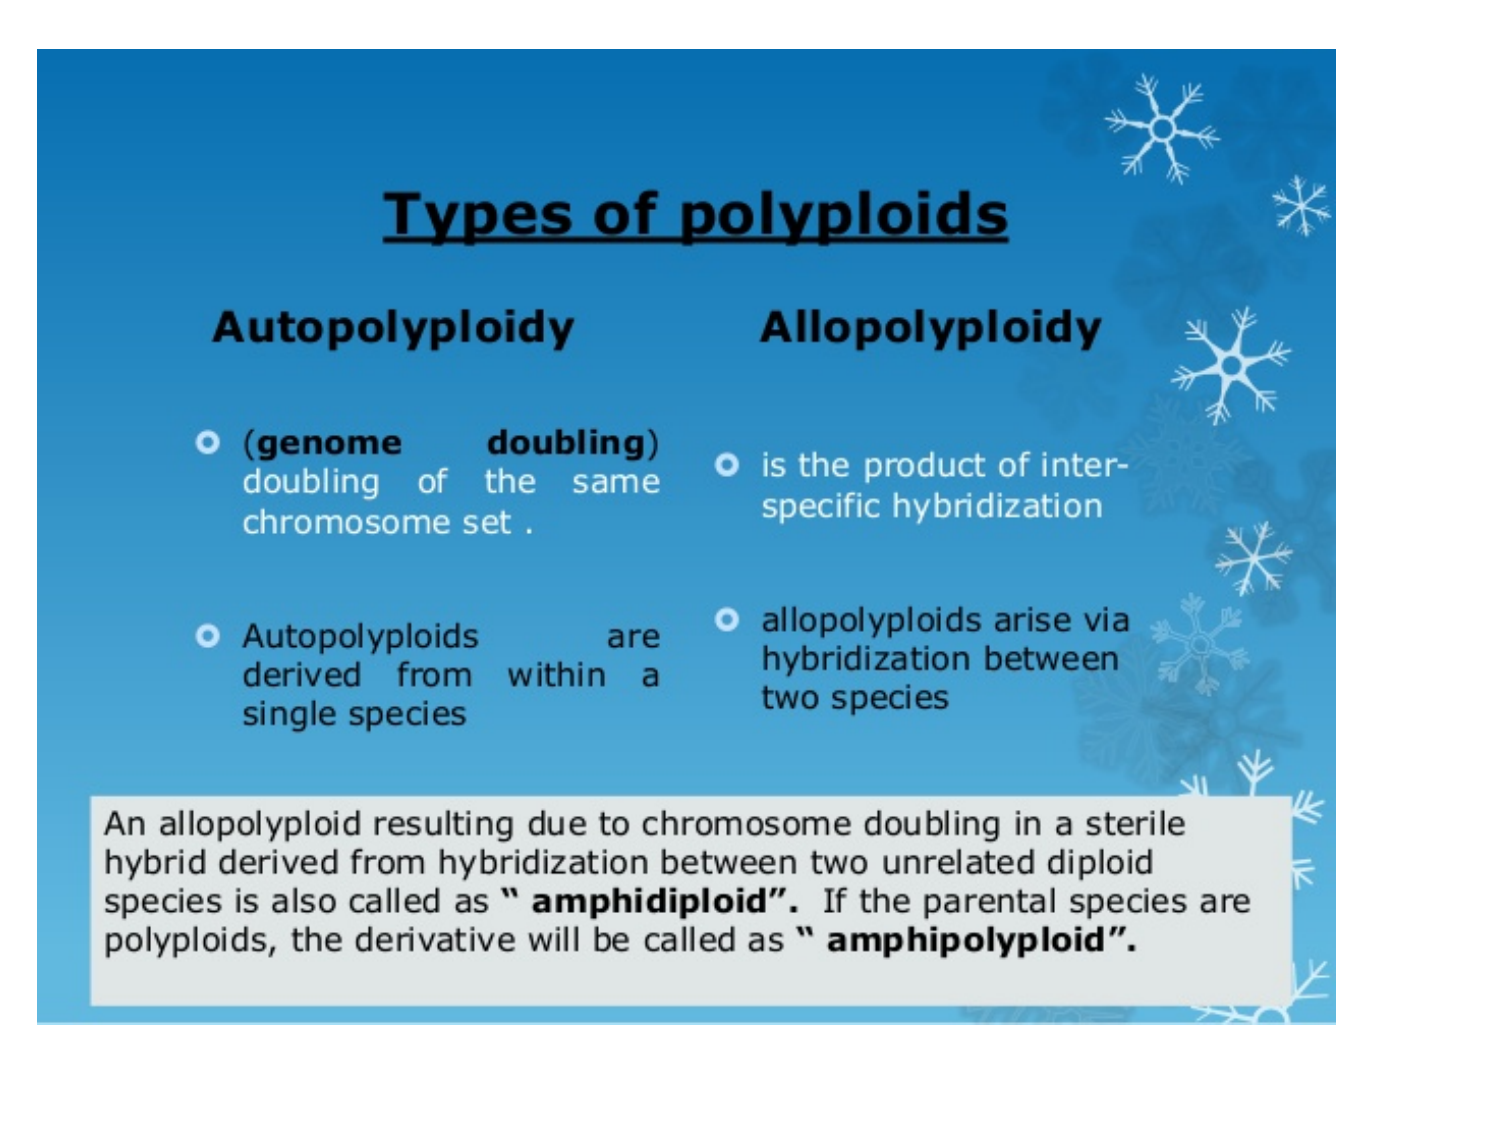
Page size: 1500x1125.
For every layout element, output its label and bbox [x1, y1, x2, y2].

picture [37, 49, 1337, 1026]
